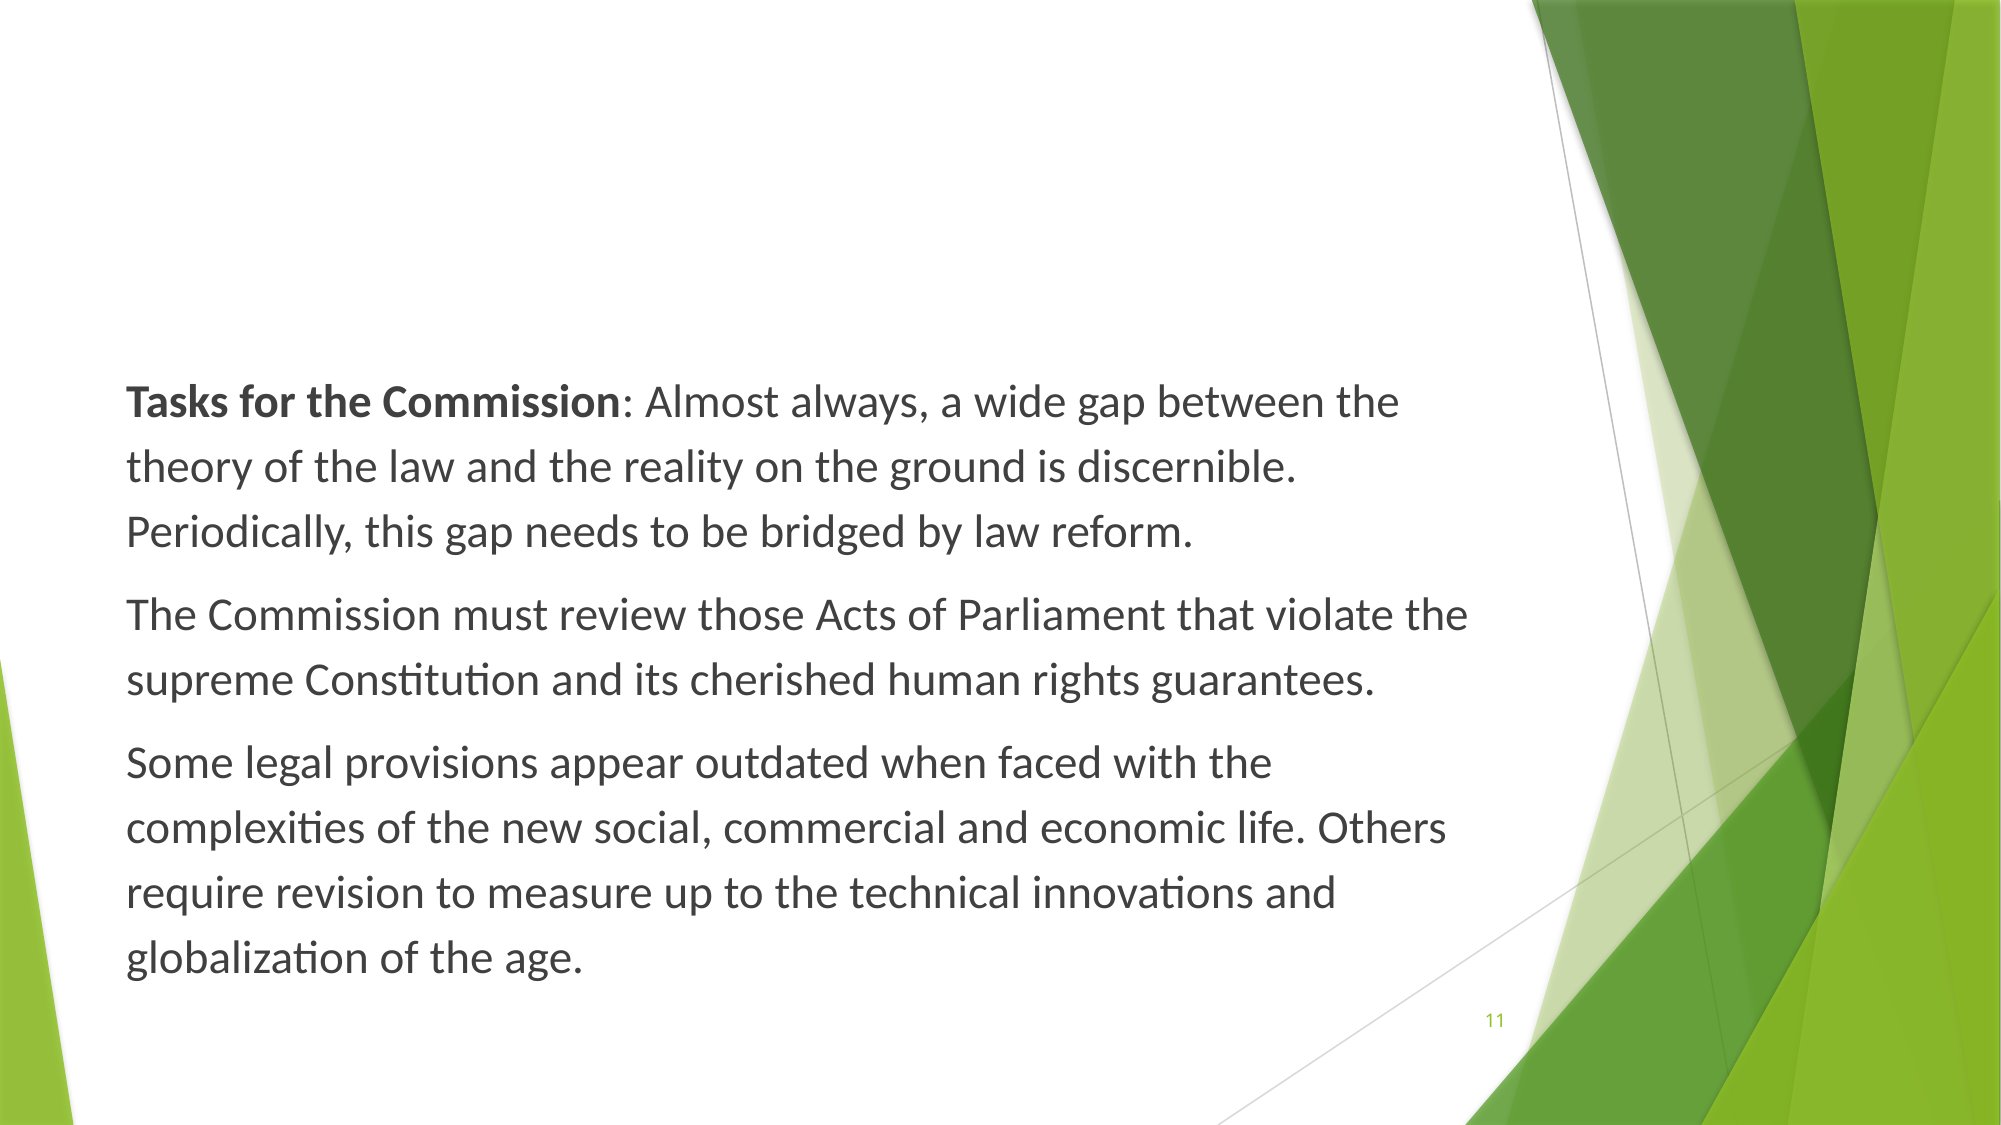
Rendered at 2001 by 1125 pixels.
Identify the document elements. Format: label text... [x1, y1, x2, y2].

list Tasks for the Commission: Almost always, a wide gap between the theory of the law and the reality on the ground is discernible. Periodically, this gap needs to be bridged by law reform. The Commission must review those Acts of Parliament that violate the supreme Constitution and its cherished human rights guarantees. Some legal provisions appear outdated when faced with the complexities of the new social, commercial and economic life. Others require revision to measure up to the technical innovations and globalization of the age. [111, 354, 1522, 992]
slide_number 11 [1409, 991, 1522, 1051]
